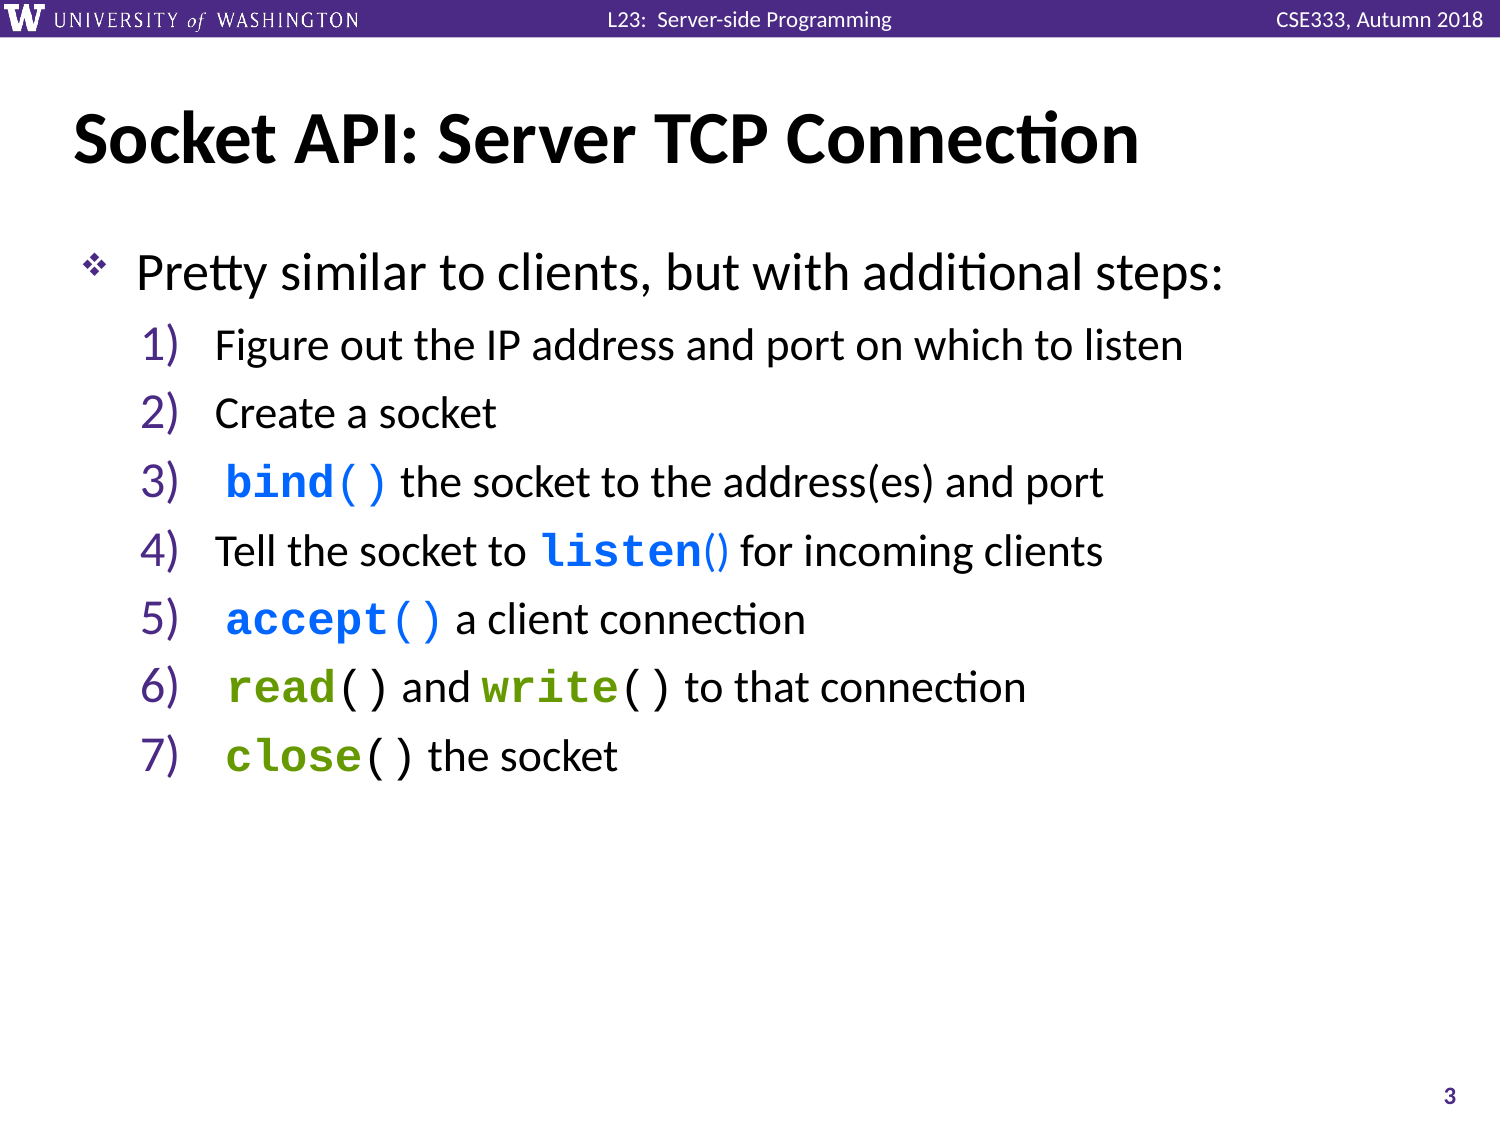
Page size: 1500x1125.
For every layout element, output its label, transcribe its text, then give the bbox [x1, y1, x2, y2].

picture [4, 4, 358, 32]
slide_number 3 [1400, 1065, 1500, 1125]
list Pretty similar to clients, but with additional steps: Figure out the IP address and port on which to listen Create a socket bind() the socket to the address(es) and port Tell the socket to listen() for incoming clients accept() a client connection .read() and write() to that connection close() the socket [64, 223, 1438, 1040]
title Socket API: Server TCP Connection [58, 71, 1438, 197]
